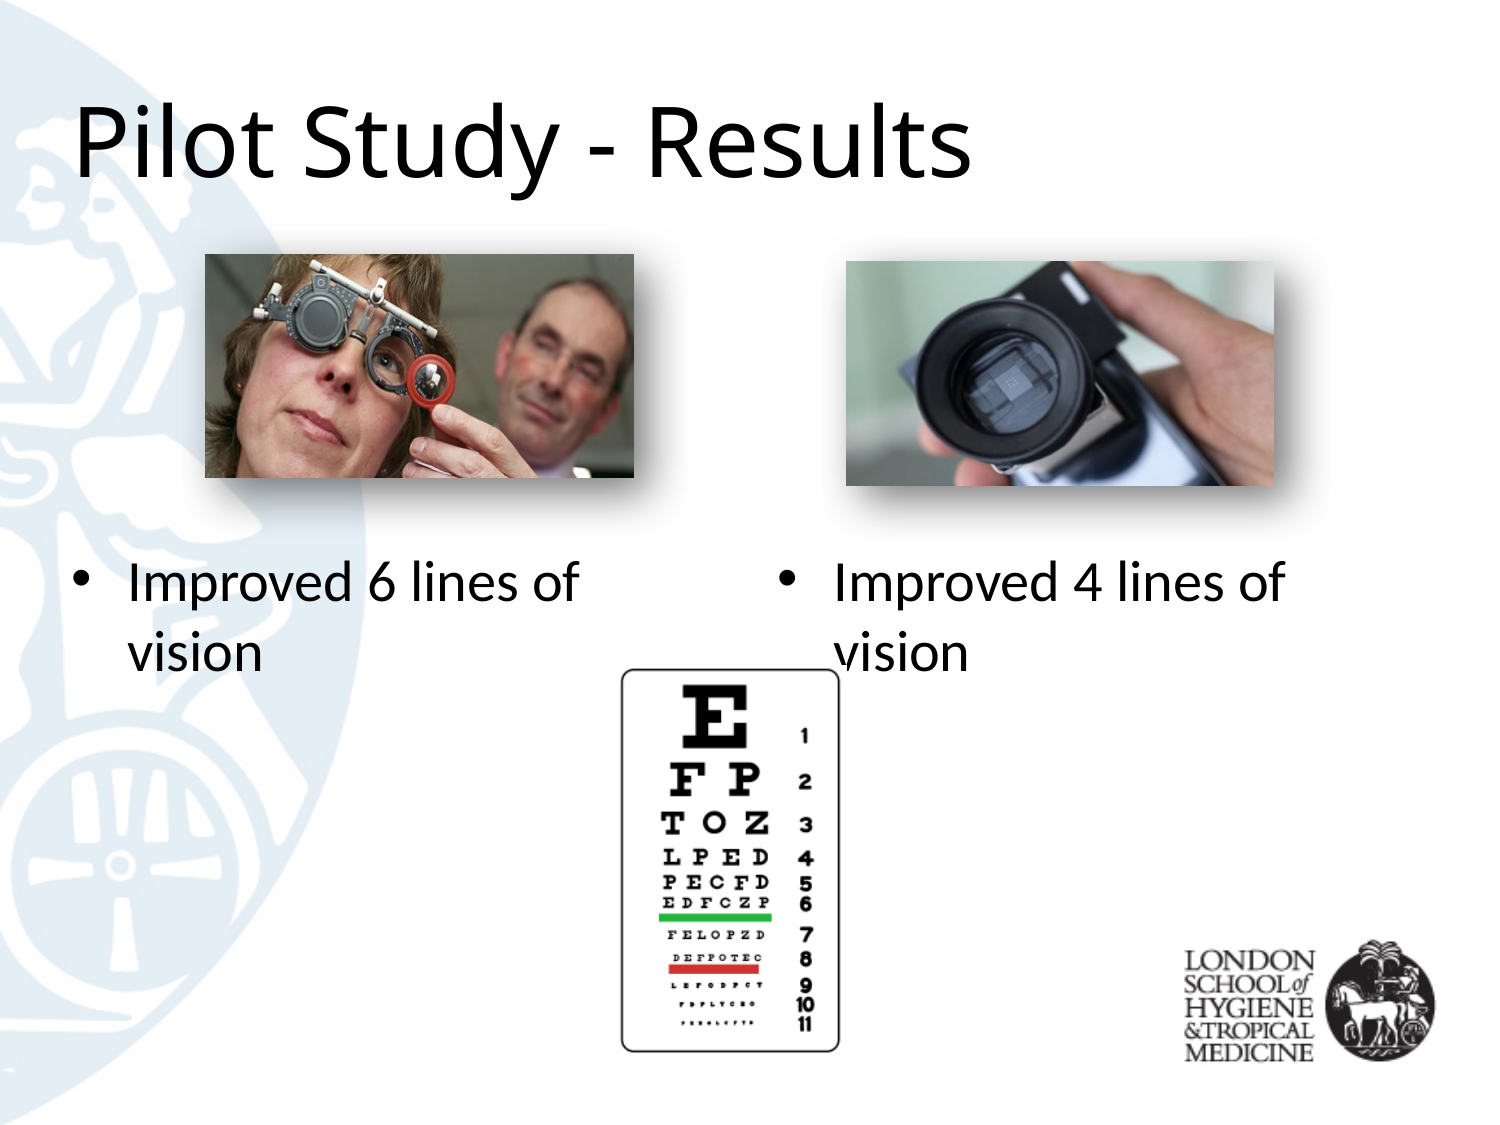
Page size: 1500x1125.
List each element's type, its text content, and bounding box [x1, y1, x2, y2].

list Improved 4 lines of vision [762, 535, 1425, 986]
title Pilot Study - Results [56, 45, 1317, 233]
picture [0, 0, 1500, 1125]
list Improved 6 lines of vision [56, 535, 719, 986]
